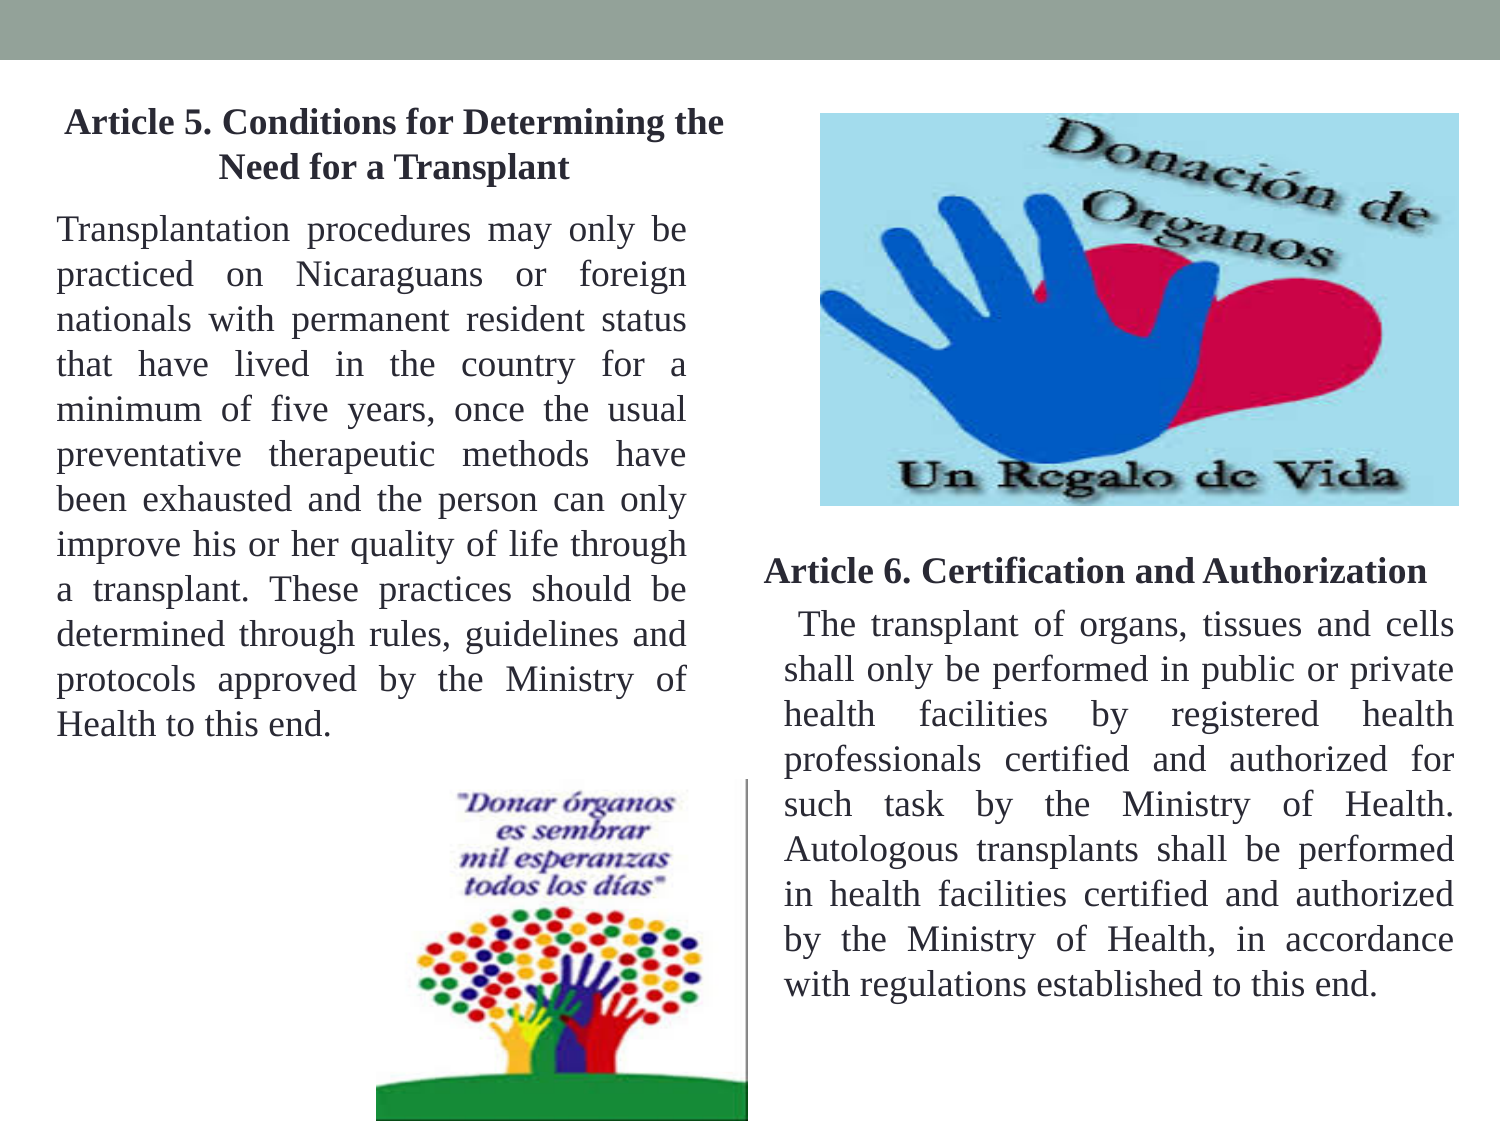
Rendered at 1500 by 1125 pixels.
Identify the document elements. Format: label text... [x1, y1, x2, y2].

picture [820, 113, 1459, 506]
picture [375, 779, 748, 1121]
text_box Transplantation procedures may only be practiced on Nicaraguans or foreign nationals with permanent resident status that have lived in the country for a minimum of five years, once the usual preventative therapeutic methods have been exhausted and the person can only improve his or her quality of life through a transplant. These practices should be determined through rules, guidelines and protocols approved by the Ministry of Health to this end. [41, 196, 703, 751]
text_box Article 5. Conditions for Determining the Need for a Transplant [19, 89, 770, 195]
list Article 6. Certification and Authorization The transplant of organs, tissues and cells shall only be performed in public or private health facilities by registered health professionals certified and authorized for such task by the Ministry of Health. Autologous transplants shall be performed in health facilities certified and authorized by the Ministry of Health, in accordance with regulations established to this end. [739, 538, 1471, 1064]
